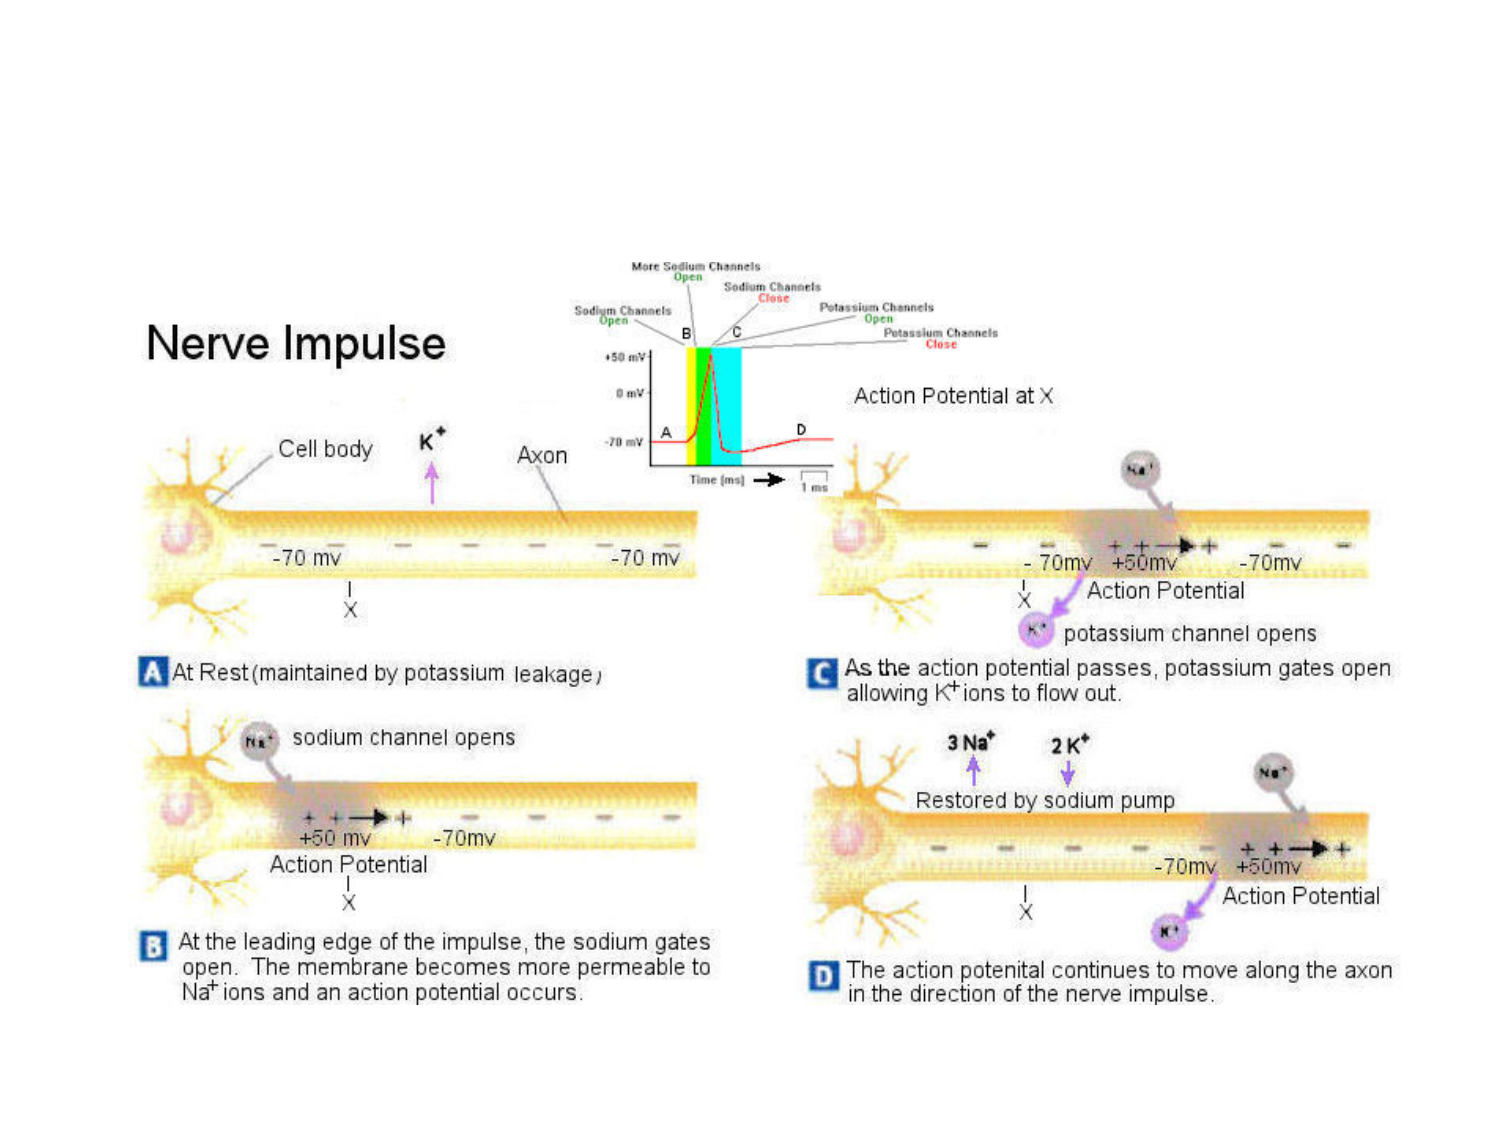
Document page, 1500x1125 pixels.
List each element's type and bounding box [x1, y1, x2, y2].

list [91, 262, 1409, 1006]
